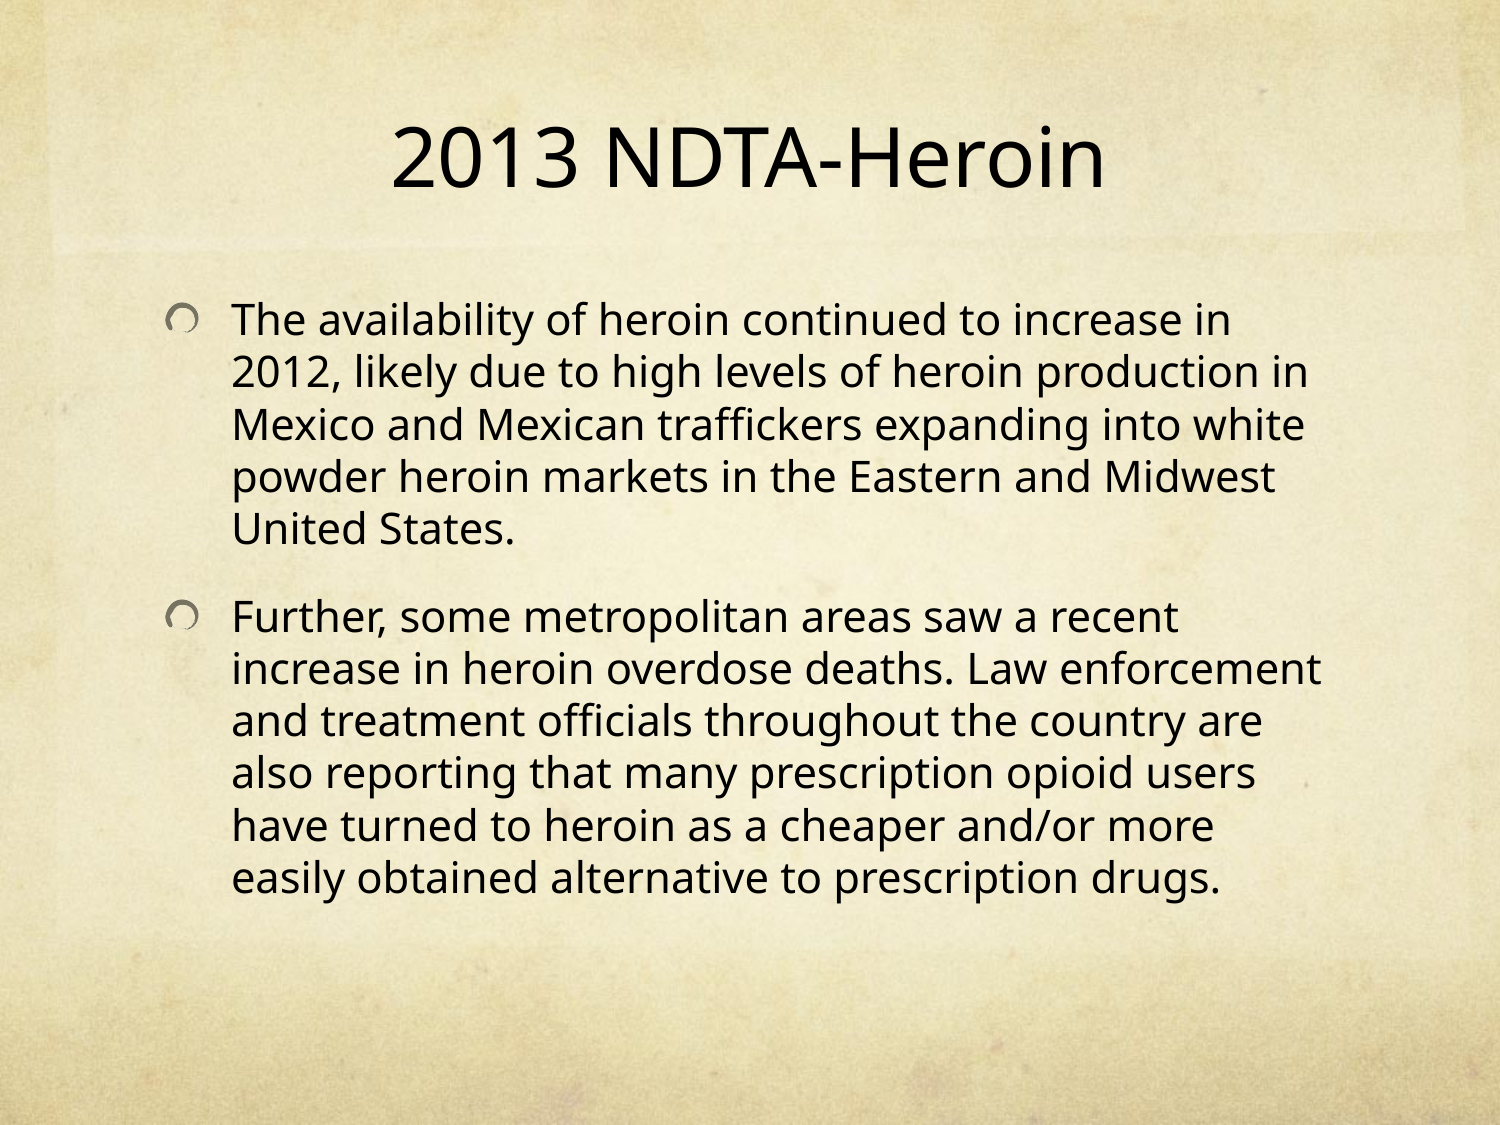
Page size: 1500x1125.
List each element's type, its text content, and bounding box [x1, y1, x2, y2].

list The availability of heroin continued to increase in 2012, likely due to high levels of heroin production in Mexico and Mexican traffickers expanding into white powder heroin markets in the Eastern and Midwest United States. Further, some metropolitan areas saw a recent increase in heroin overdose deaths. Law enforcement and treatment officials throughout the country are also reporting that many prescription opioid users have turned to heroin as a cheaper and/or more easily obtained alternative to prescription drugs. [150, 284, 1350, 950]
title 2013 NDTA-Heroin [150, 82, 1350, 225]
picture [0, 0, 1500, 1125]
